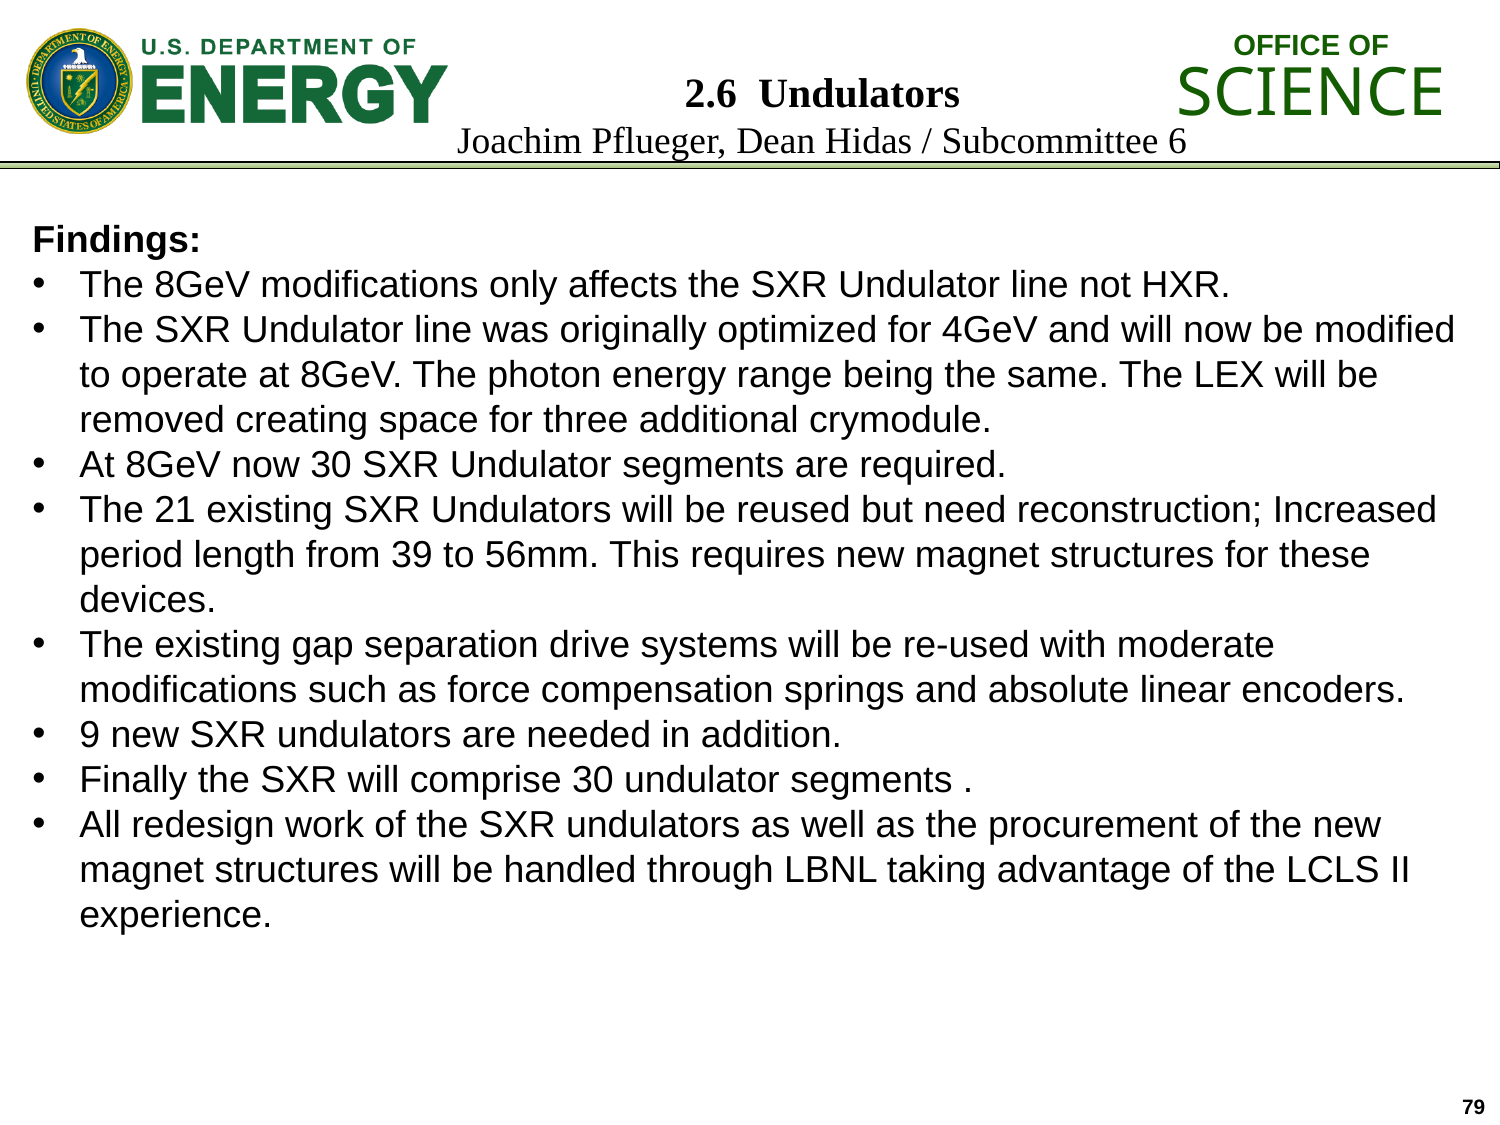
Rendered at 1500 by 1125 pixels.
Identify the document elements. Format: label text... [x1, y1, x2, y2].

text_box Findings: The 8GeV modifications only affects the SXR Undulator line not HXR. The SXR Undulator line was originally optimized for 4GeV and will now be modified to operate at 8GeV. The photon energy range being the same. The LEX will be removed creating space for three additional crymodule. At 8GeV now 30 SXR Undulator segments are required. The 21 existing SXR Undulators will be reused but need reconstruction; Increased period length from 39 to 56mm. This requires new magnet structures for these devices. The existing gap separation drive systems will be re-used with moderate modifications such as force compensation springs and absolute linear encoders. 9 new SXR undulators are needed in addition. Finally the SXR will comprise 30 undulator segments . All redesign work of the SXR undulators as well as the procurement of the new magnet structures will be handled through LBNL taking advantage of the LCLS II experience. [17, 208, 1471, 943]
picture [26, 28, 448, 134]
slide_number 79 [1437, 1085, 1500, 1125]
title 2.6 Undulators Joachim Pflueger, Dean Hidas / Subcommittee 6 [398, 30, 1247, 197]
